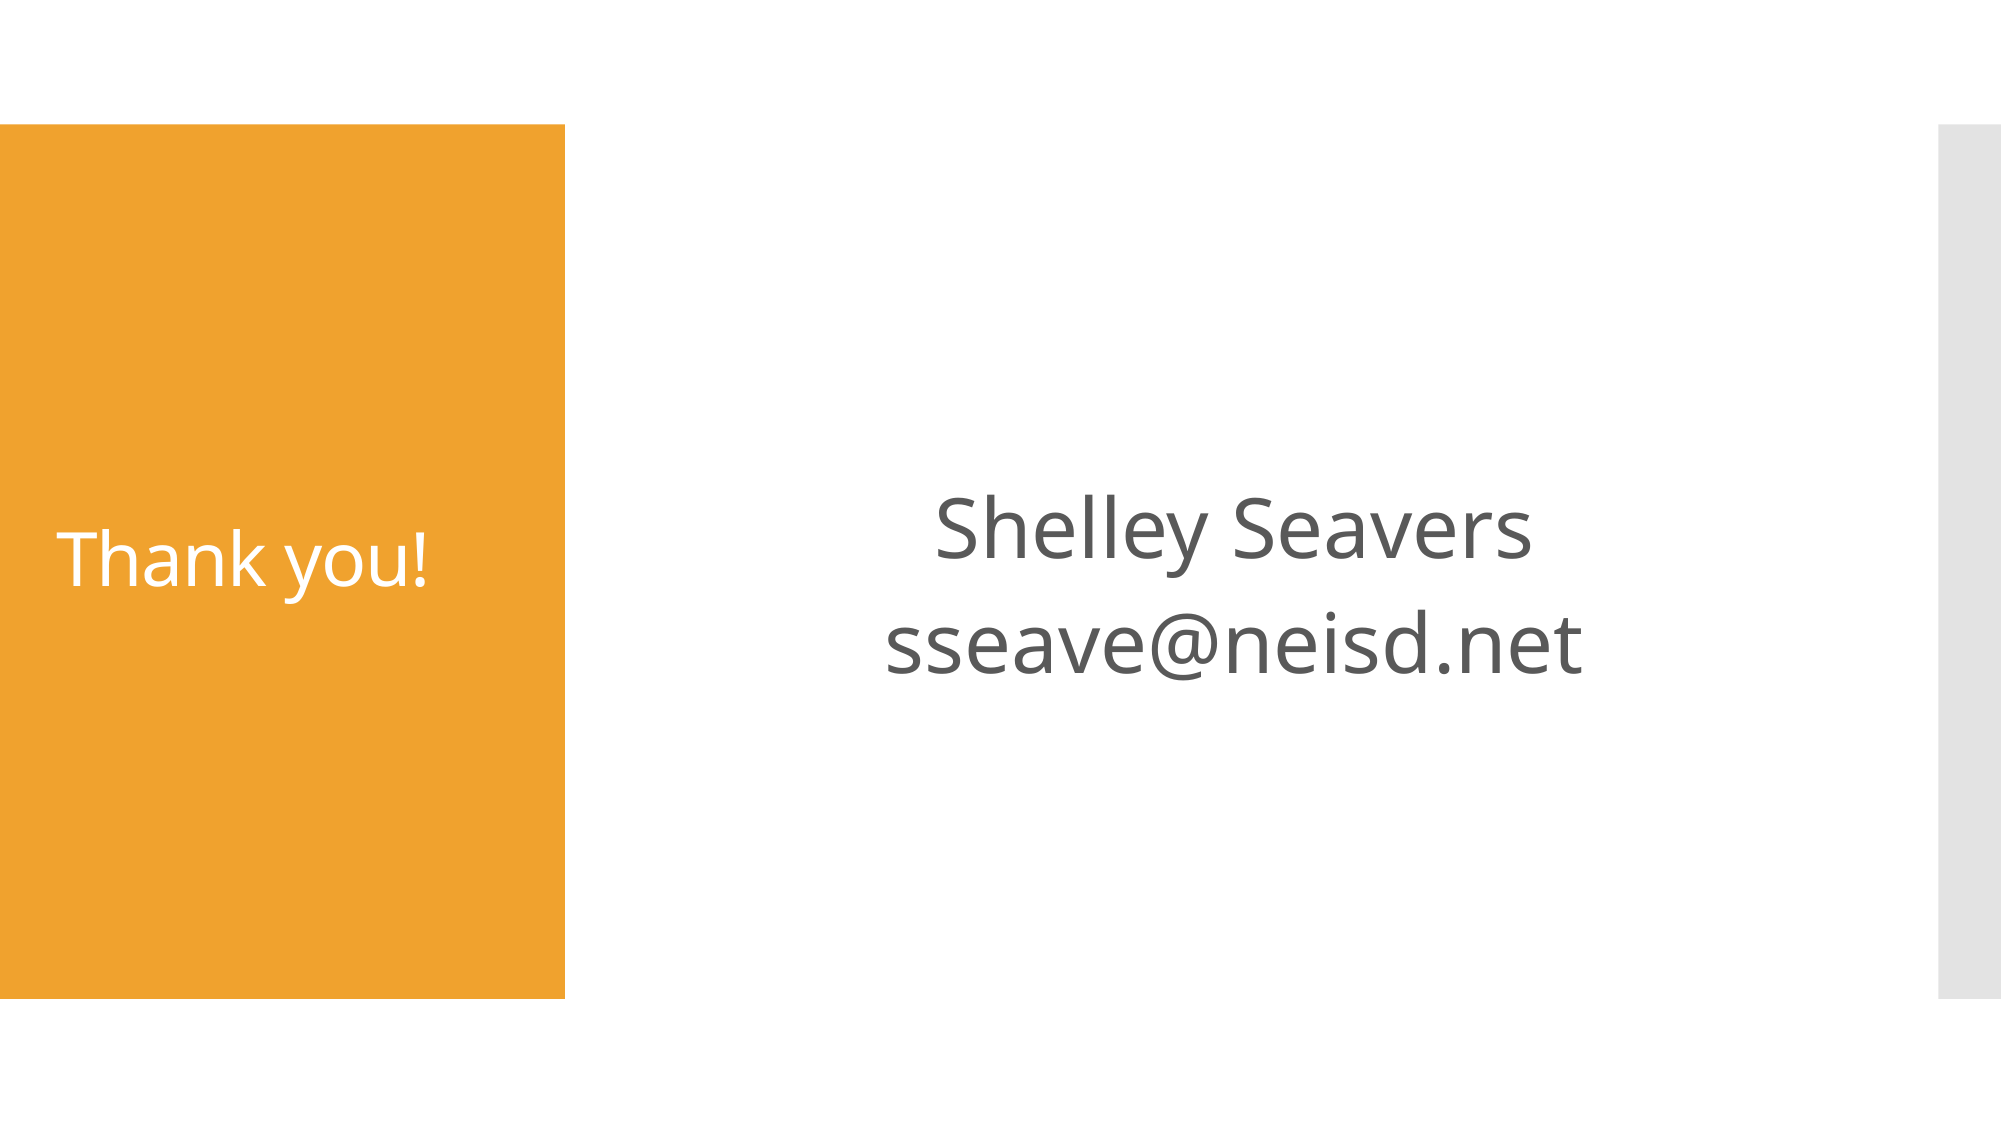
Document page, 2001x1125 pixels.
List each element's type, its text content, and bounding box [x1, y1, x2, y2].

title Thank you! [41, 184, 525, 940]
list Shelley Seavers sseave@neisd.net [634, 141, 1835, 982]
